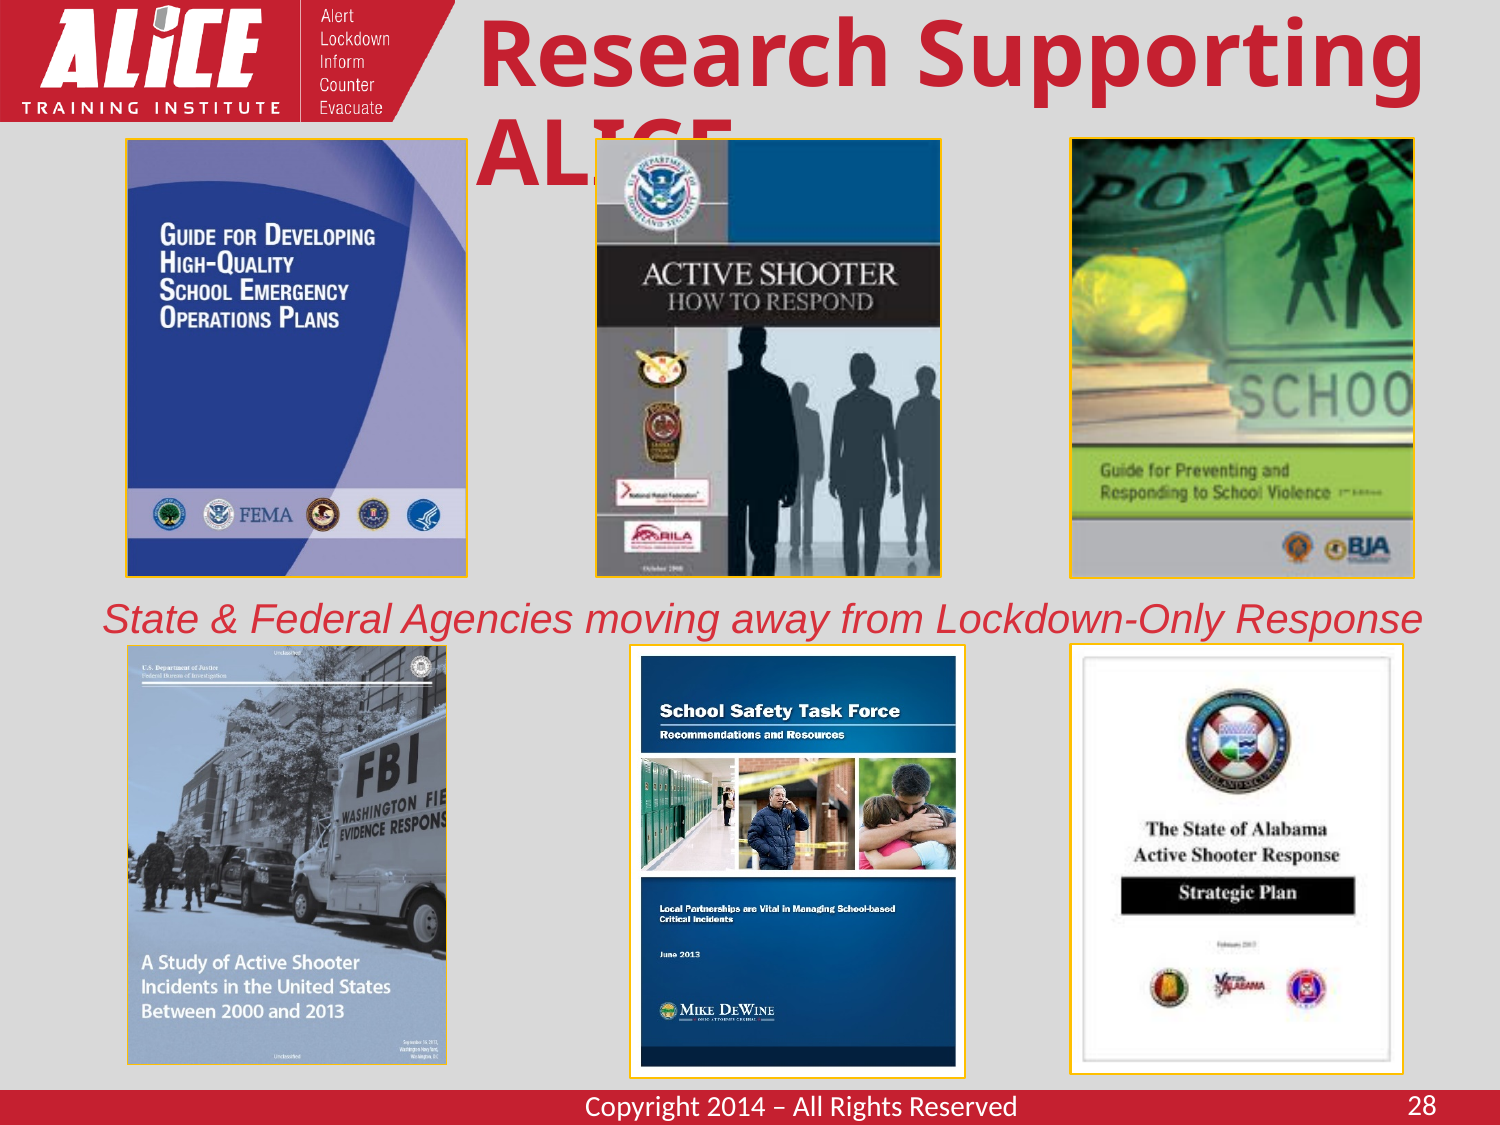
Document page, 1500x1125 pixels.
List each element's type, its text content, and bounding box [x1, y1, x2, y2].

picture [630, 645, 965, 1077]
picture [1071, 138, 1413, 578]
picture [0, 0, 455, 122]
text_box State & Federal Agencies moving away from Lockdown-Only Response [87, 584, 1450, 650]
picture [127, 139, 466, 576]
picture [1071, 645, 1403, 1074]
picture [597, 139, 941, 577]
slide_number 28 [1360, 1090, 1452, 1118]
picture [127, 645, 447, 1065]
title Research Supporting ALICE [461, 0, 1500, 159]
